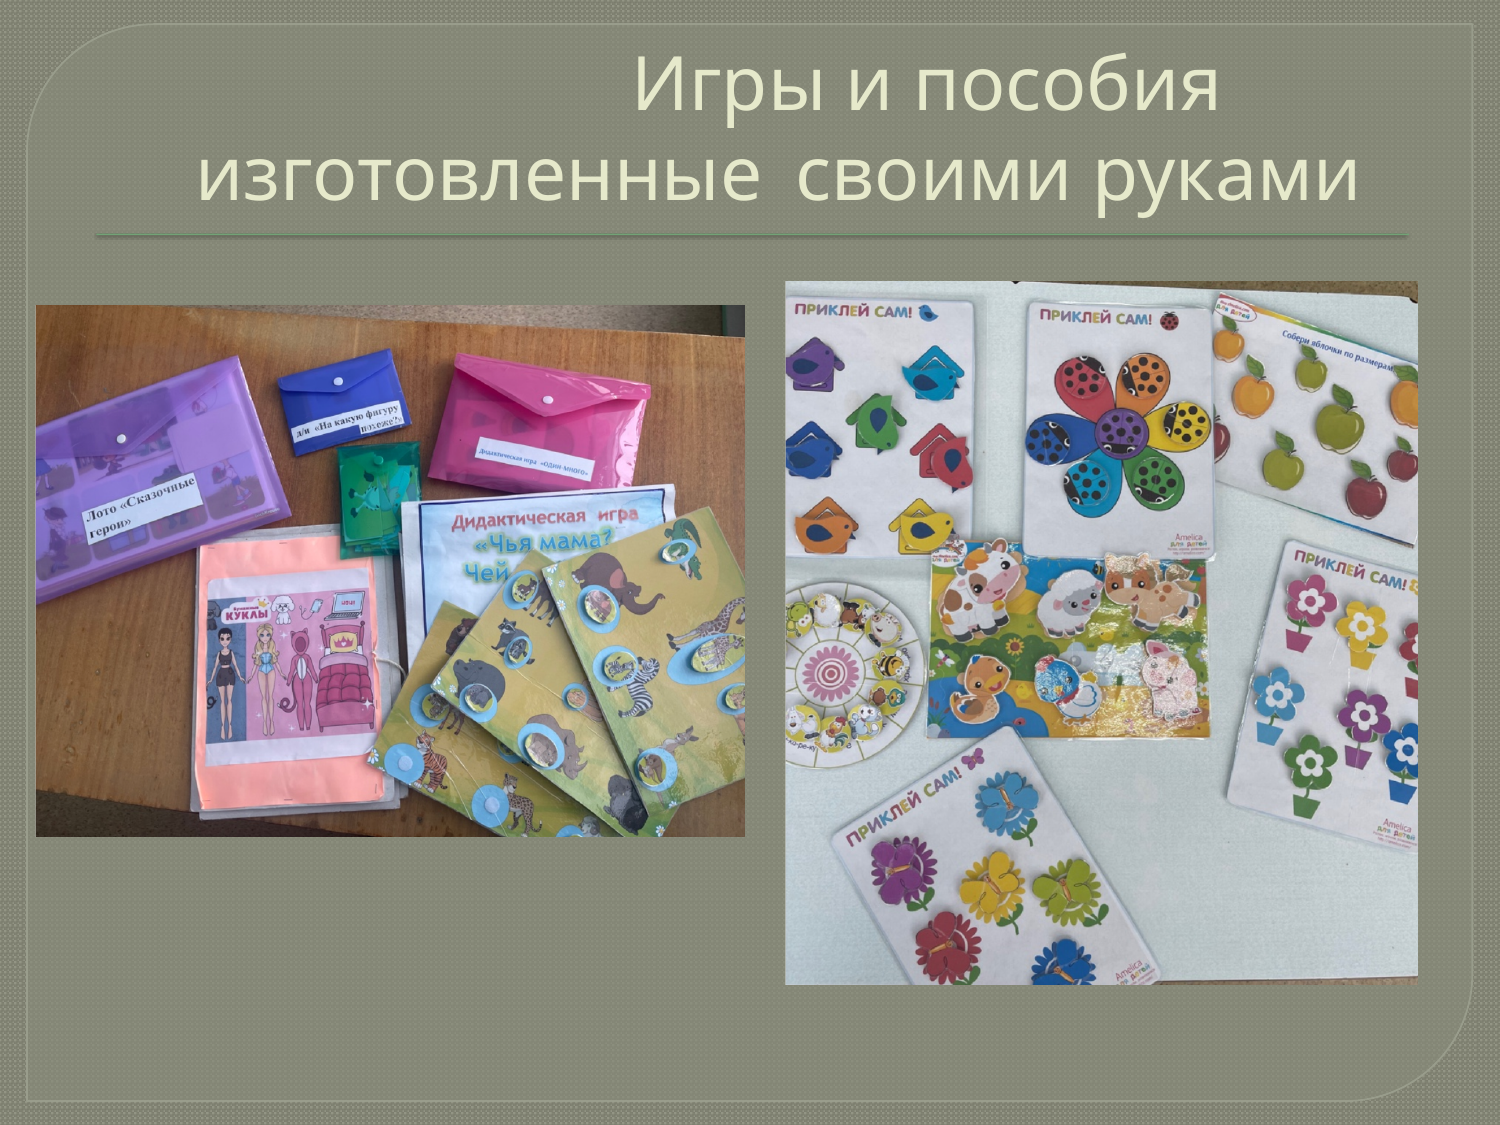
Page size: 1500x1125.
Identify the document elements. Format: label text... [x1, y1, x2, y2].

picture [657, 305, 744, 837]
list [123, 215, 657, 926]
picture [36, 305, 123, 837]
picture [755, 281, 1460, 985]
title Игры и пособия изготовленные своими руками [46, 35, 1397, 223]
